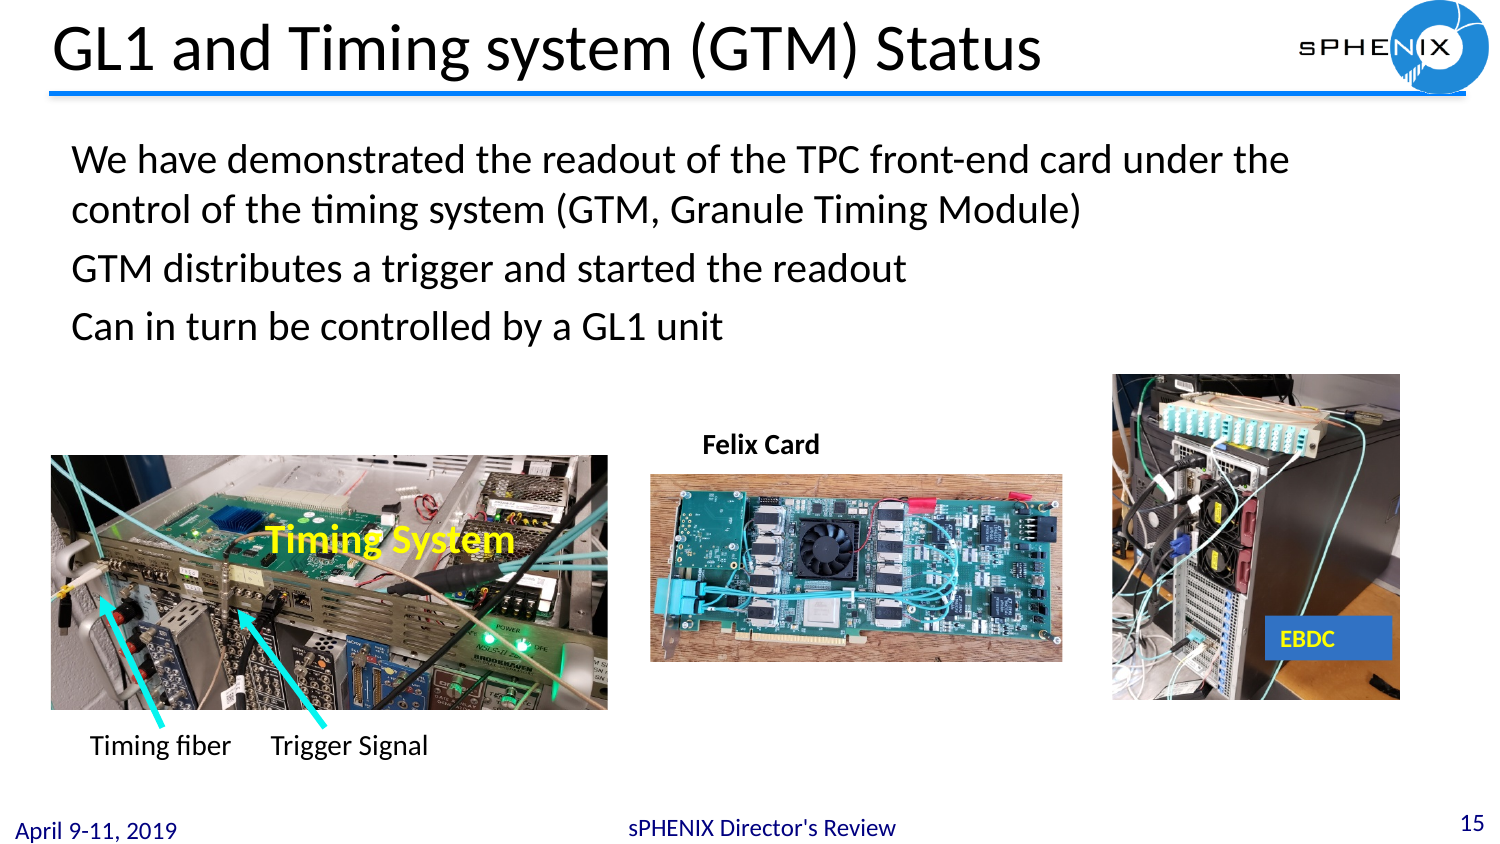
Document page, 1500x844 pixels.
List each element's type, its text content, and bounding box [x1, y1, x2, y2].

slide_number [0, 815, 350, 844]
footer sPHENIX Director's Review [525, 808, 1000, 844]
text_box [1397, 372, 1407, 679]
text_box [56, 372, 1113, 679]
text_box Felix Card [687, 417, 988, 472]
picture [1299, 89, 1489, 94]
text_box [1112, 374, 1401, 700]
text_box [237, 609, 326, 728]
picture [650, 474, 1063, 662]
picture [50, 455, 608, 710]
slide_number 15 [1412, 798, 1500, 844]
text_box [99, 595, 163, 728]
text_box Timing fiber Trigger Signal [74, 718, 463, 772]
text_box We have demonstrated the readout of the TPC front-end card under the control of the timing system (GTM, Granule Timing Module) GTM distributes a trigger and started the readout Can in turn be controlled by a GL1 unit [56, 124, 1407, 372]
title GL1 and Timing system (GTM) Status [37, 0, 1500, 89]
